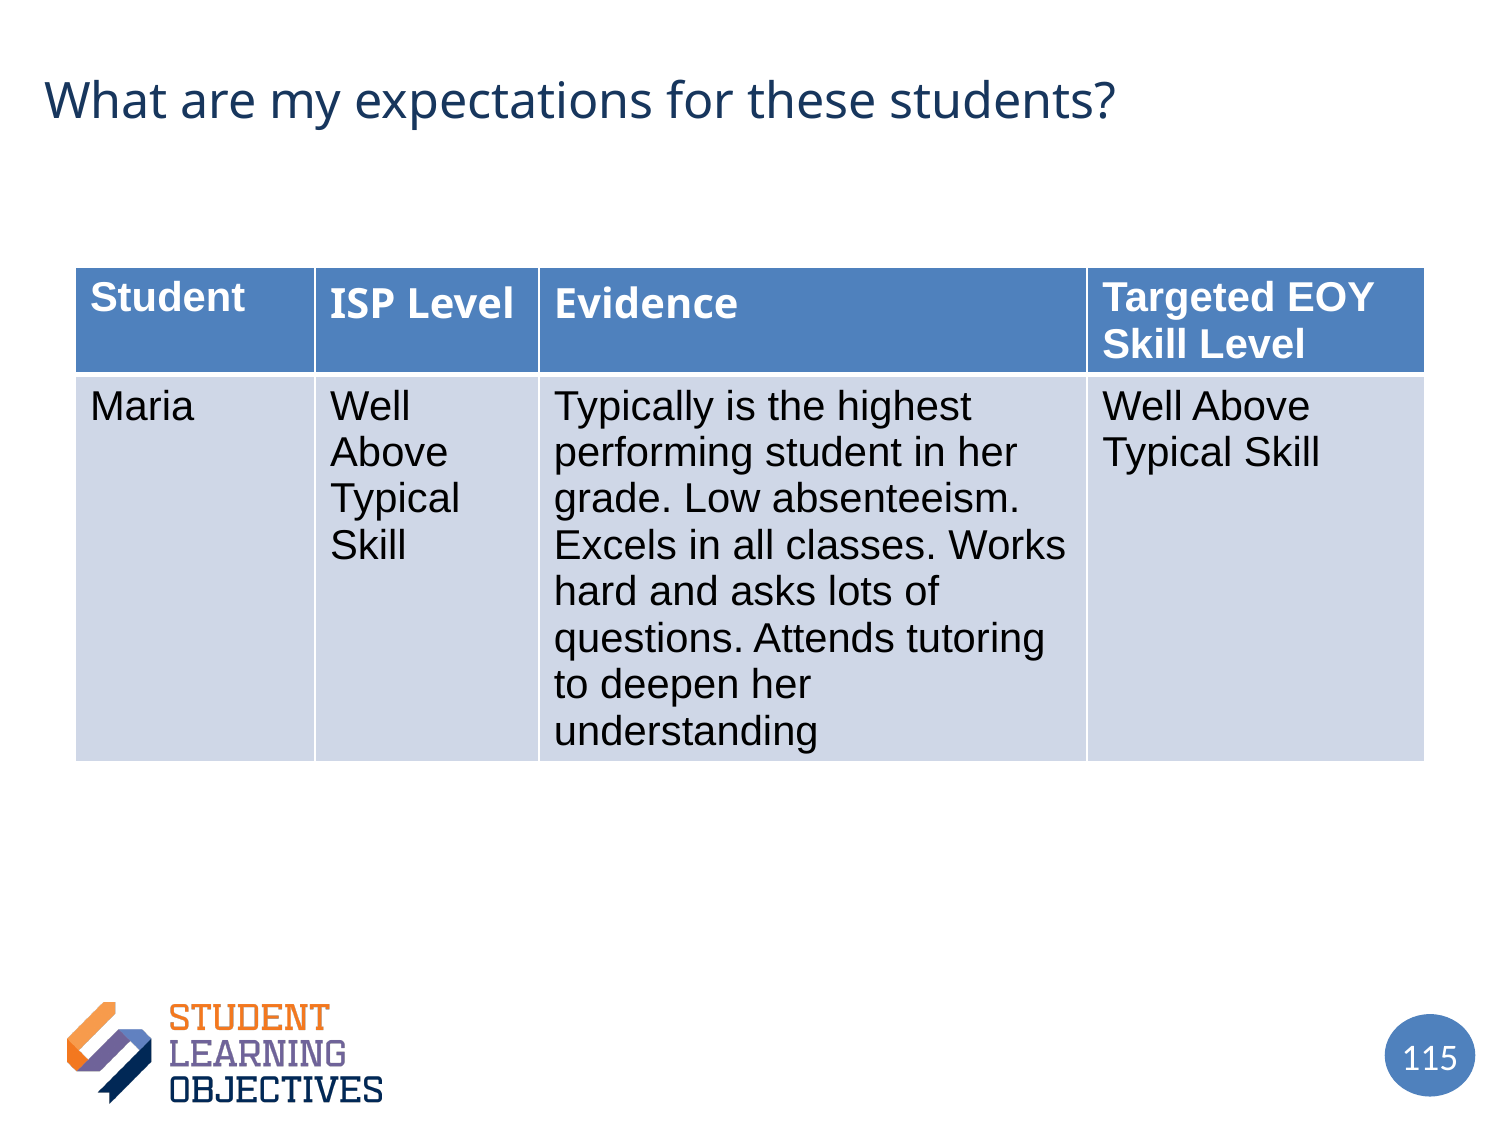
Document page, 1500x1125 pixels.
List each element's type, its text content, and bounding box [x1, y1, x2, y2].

picture [67, 1002, 382, 1104]
table_cell Well Above Typical Skill [316, 377, 538, 761]
table_cell Well Above Typical Skill [1088, 377, 1424, 761]
table_header Evidence [540, 268, 1086, 372]
table_cell Maria [76, 377, 314, 761]
table_header Student [76, 268, 314, 372]
table_cell Typically is the highest performing student in her grade. Low absenteeism. Excels in all classes. Works hard and asks lots of questions. Attends tutoring to deepen her understanding [540, 377, 1086, 761]
title What are my expectations for these students? – 2 [29, 38, 1323, 159]
table_header Targeted EOY Skill Level [1088, 268, 1424, 372]
table_header ISP Level [316, 268, 538, 372]
text_box 115 [1384, 1014, 1476, 1097]
